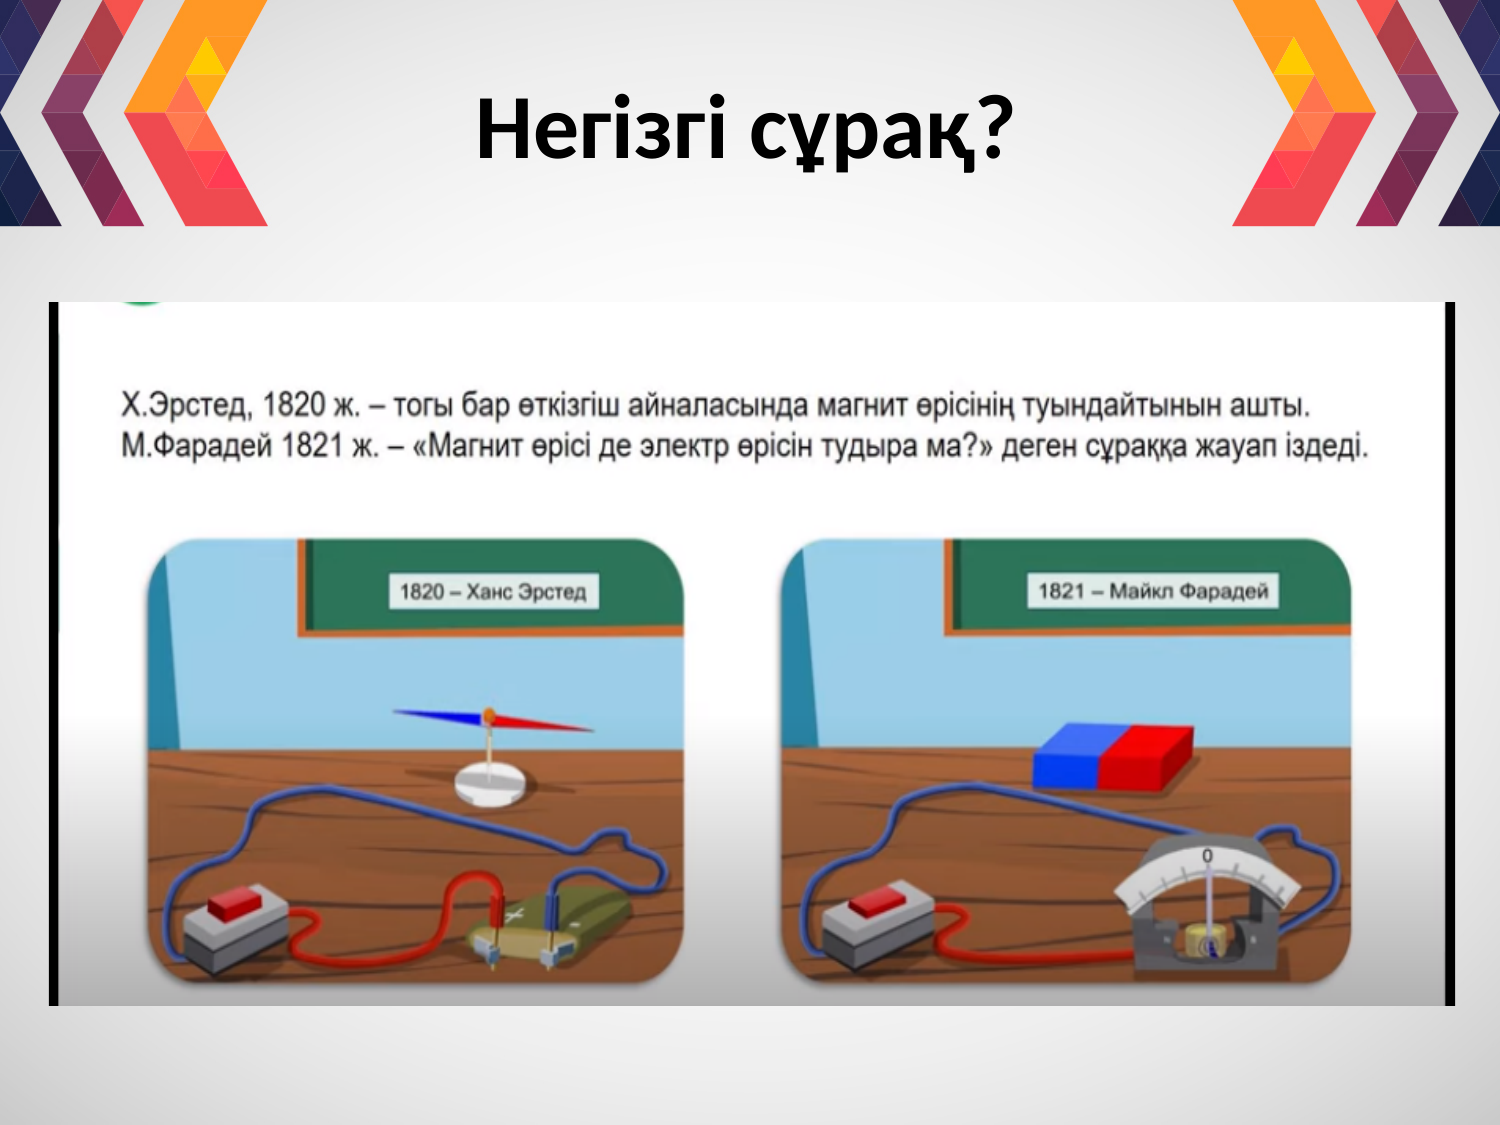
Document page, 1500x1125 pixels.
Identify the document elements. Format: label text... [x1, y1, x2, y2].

text_box Негізгі сұрақ? [460, 71, 1034, 186]
picture [0, 0, 1500, 1125]
